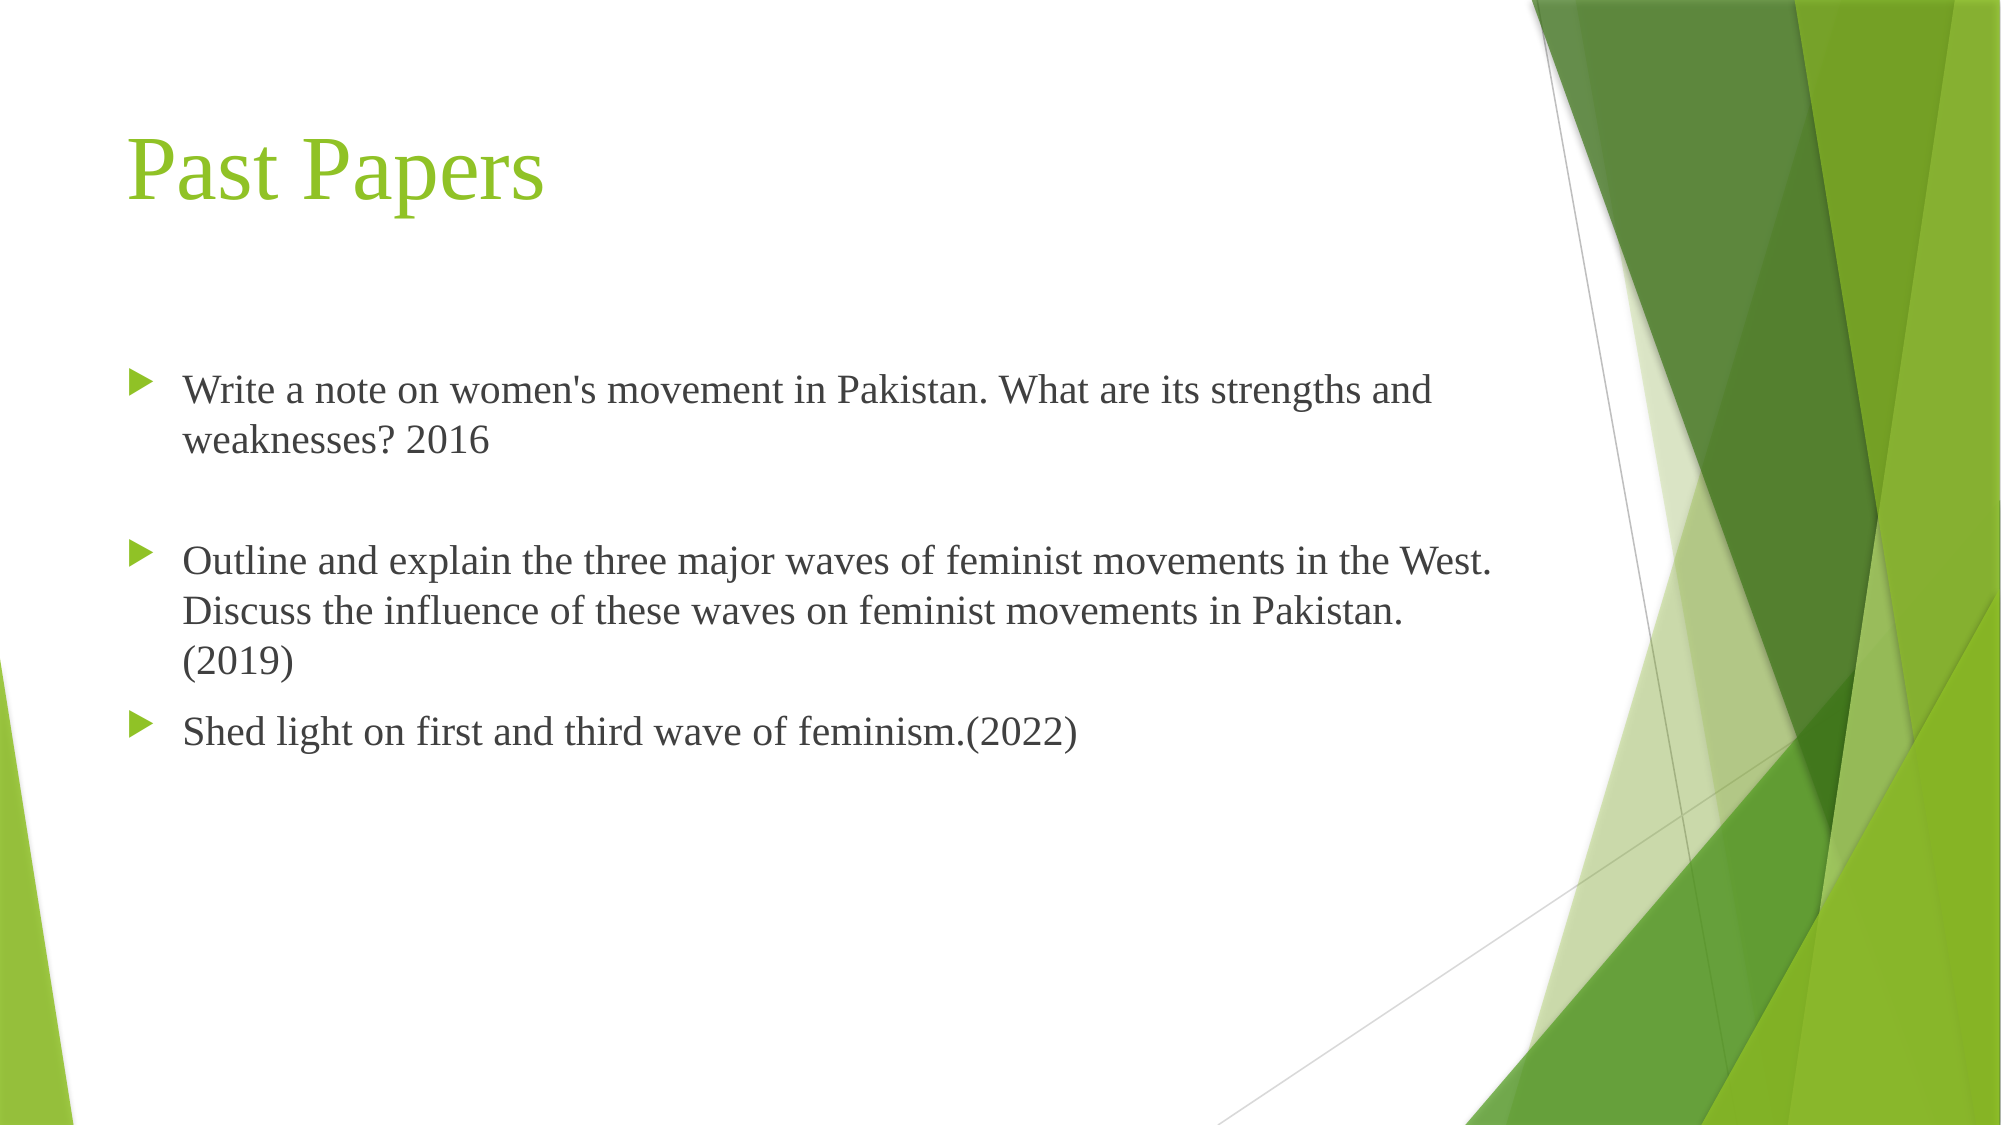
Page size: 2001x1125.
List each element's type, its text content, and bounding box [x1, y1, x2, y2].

list Write a note on women's movement in Pakistan. What are its strengths and weaknesses? 2016 Outline and explain the three major waves of feminist movements in the West. Discuss the influence of these waves on feminist movements in Pakistan.(2019) Shed light on first and third wave of feminism.(2022) [111, 354, 1522, 992]
title Past Papers [111, 99, 1522, 317]
